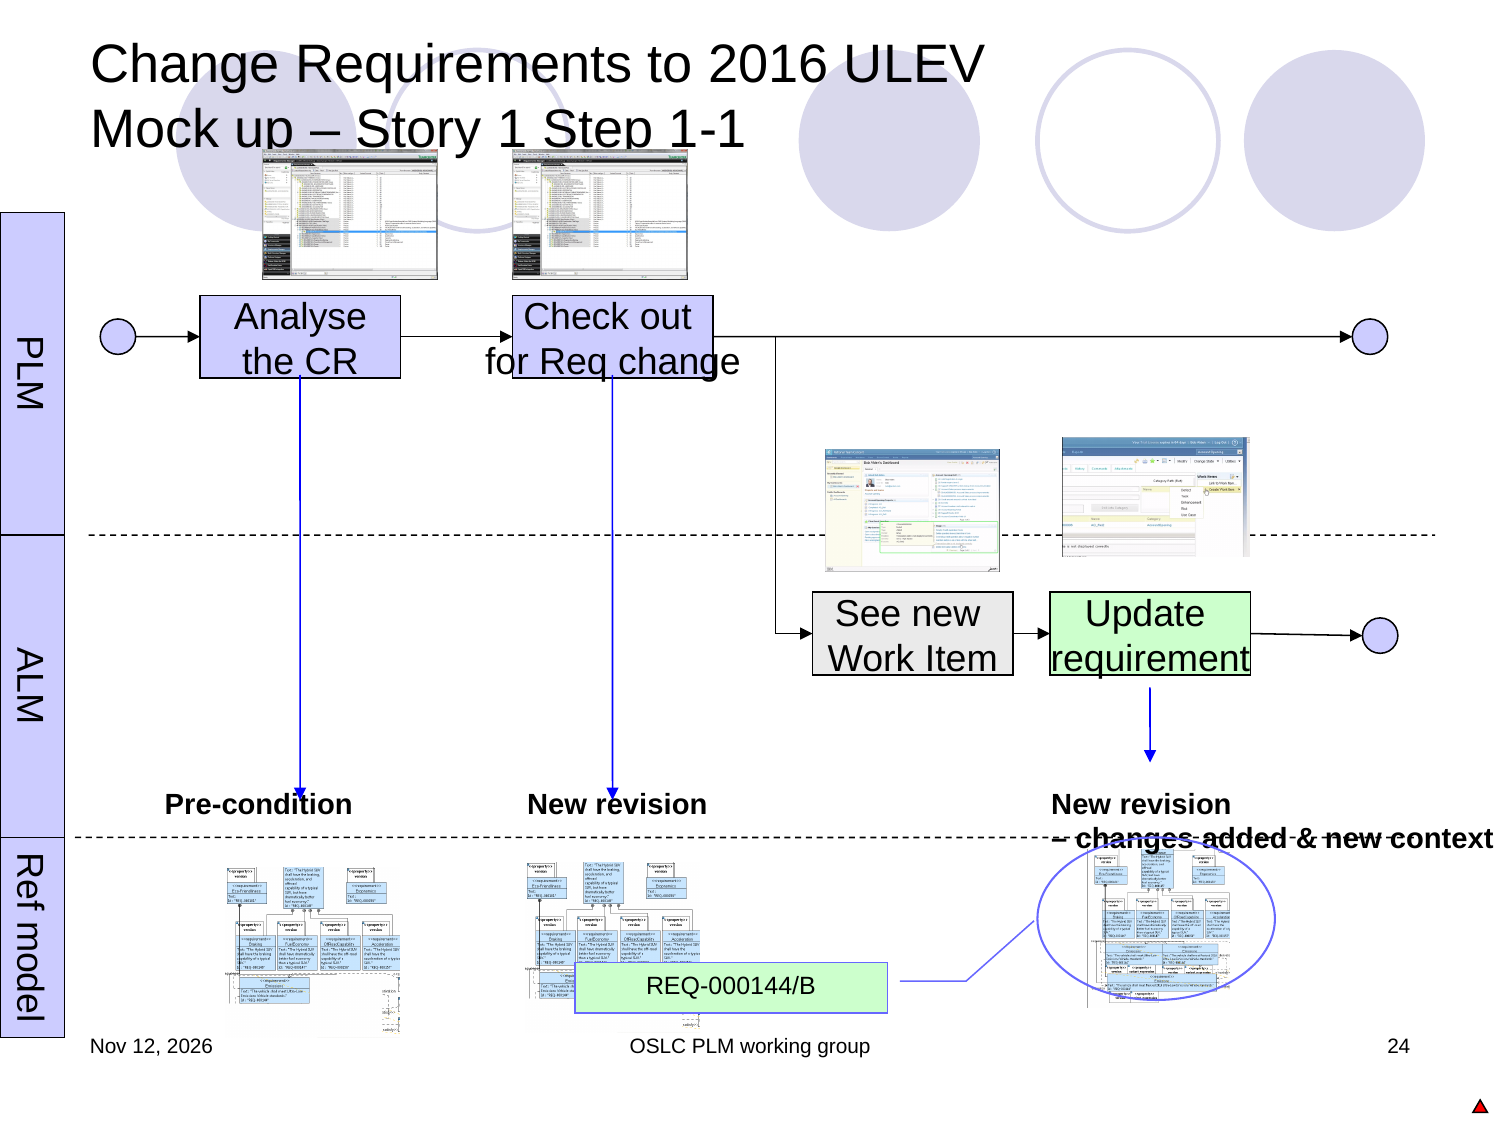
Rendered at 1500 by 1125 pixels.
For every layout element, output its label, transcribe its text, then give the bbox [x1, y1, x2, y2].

text_box [1352, 318, 1388, 355]
text_box ALM [0, 535, 65, 837]
picture [512, 149, 688, 281]
picture [262, 149, 438, 281]
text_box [712, 336, 813, 634]
text_box OSLC PLM working group [512, 1024, 988, 1100]
picture [824, 449, 1001, 572]
text_box [1233, 856, 1275, 981]
title Change Requirements to 2016 ULEV Mock up – Story 1 Step 1-1 [74, 0, 1426, 188]
text_box [606, 374, 619, 800]
text_box 15-Feb-11 [75, 1024, 425, 1100]
text_box Update requirement [1049, 592, 1251, 675]
text_box New revision [512, 777, 723, 828]
text_box Ref model [0, 837, 65, 1038]
text_box New revision – changes added & new context [1036, 777, 1500, 863]
text_box Check out for Req change [512, 295, 714, 379]
text_box REQ-000144/B [704, 962, 888, 1014]
text_box [1097, 837, 1215, 848]
text_box [1037, 855, 1082, 983]
text_box PLM [0, 212, 65, 535]
text_box [1362, 617, 1398, 654]
picture [1087, 849, 1230, 1008]
text_box See new Work Item [812, 592, 1014, 675]
text_box 24 [1074, 1024, 1425, 1100]
text_box [100, 318, 136, 355]
text_box Analyse the CR [199, 295, 401, 379]
picture [524, 862, 701, 1033]
picture [1062, 437, 1251, 557]
text_box [1472, 1099, 1488, 1113]
text_box Pre-condition [149, 777, 368, 828]
picture [224, 866, 401, 1038]
text_box [1143, 687, 1157, 763]
text_box [293, 374, 307, 800]
